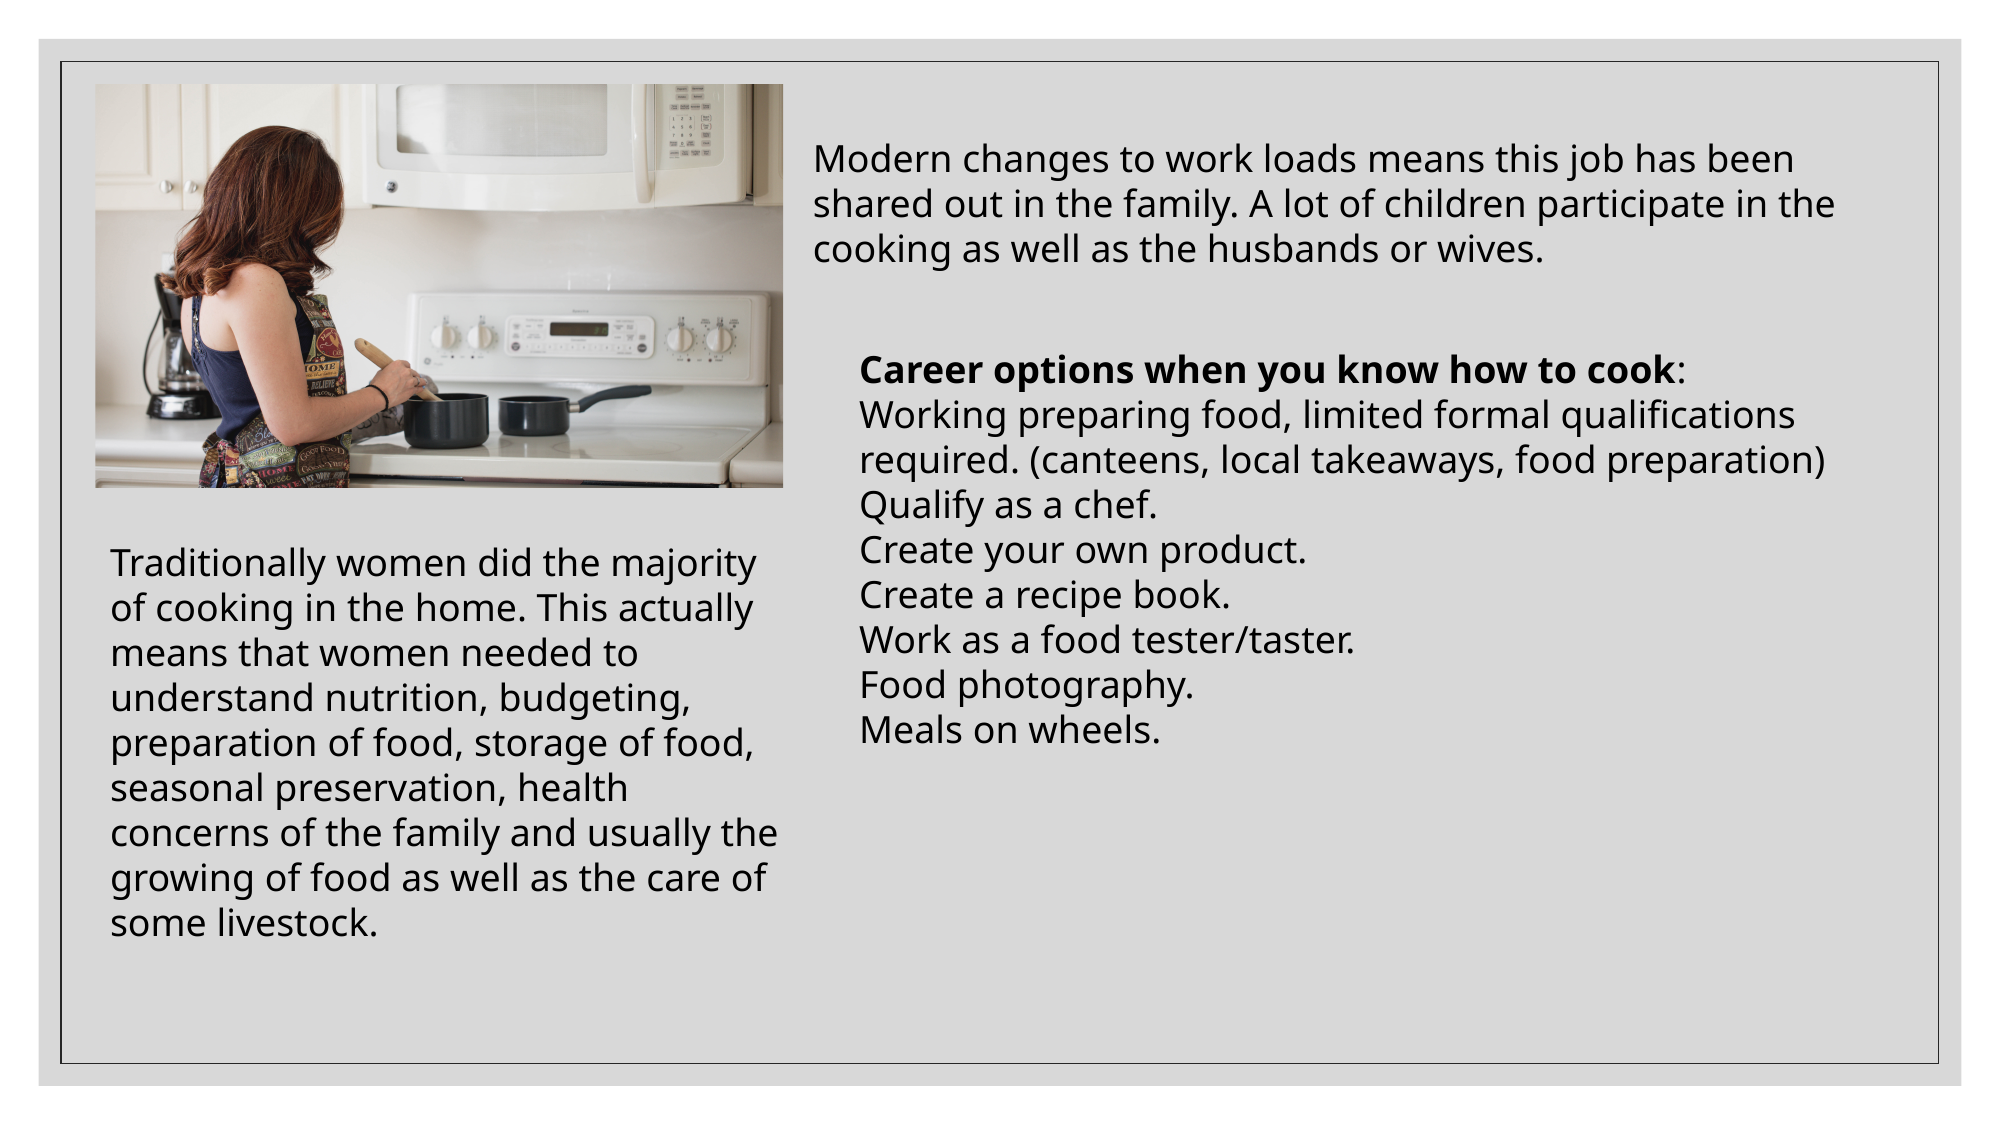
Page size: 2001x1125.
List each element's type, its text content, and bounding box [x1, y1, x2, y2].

picture [95, 84, 784, 488]
text_box Career options when you know how to cook: Working preparing food, limited formal qualifications required. (canteens, local takeaways, food preparation) Qualify as a chef. Create your own product. Create a recipe book. Work as a food tester/taster. Food photography. Meals on wheels. [844, 338, 1905, 849]
text_box Traditionally women did the majority of cooking in the home. This actually means that women needed to understand nutrition, budgeting, preparation of food, storage of food, seasonal preservation, health concerns of the family and usually the growing of food as well as the care of some livestock. [95, 531, 799, 952]
text_box Modern changes to work loads means this job has been shared out in the family. A lot of children participate in the cooking as well as the husbands or wives. [798, 127, 1923, 278]
